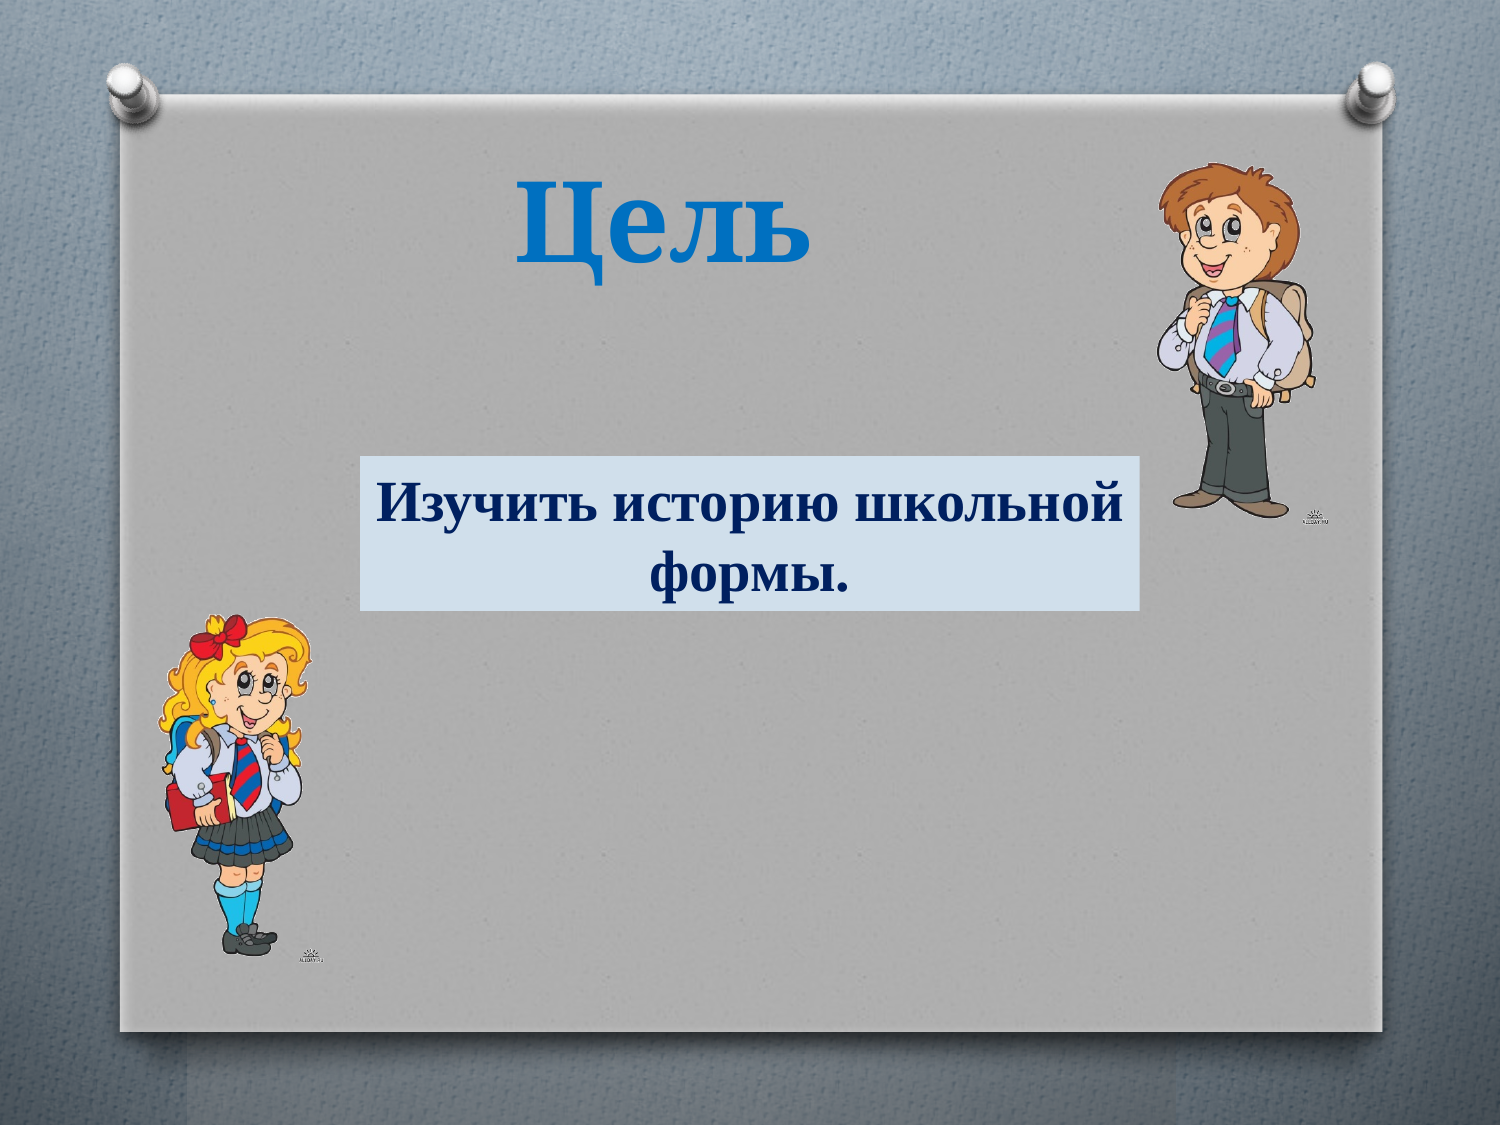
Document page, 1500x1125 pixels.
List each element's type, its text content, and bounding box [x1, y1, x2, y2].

picture [147, 597, 326, 965]
picture [75, 29, 198, 153]
picture [1139, 148, 1331, 528]
title Цель [277, 150, 1049, 284]
text_box Изучить историю школьной формы. [360, 456, 1140, 611]
picture [1317, 35, 1439, 156]
